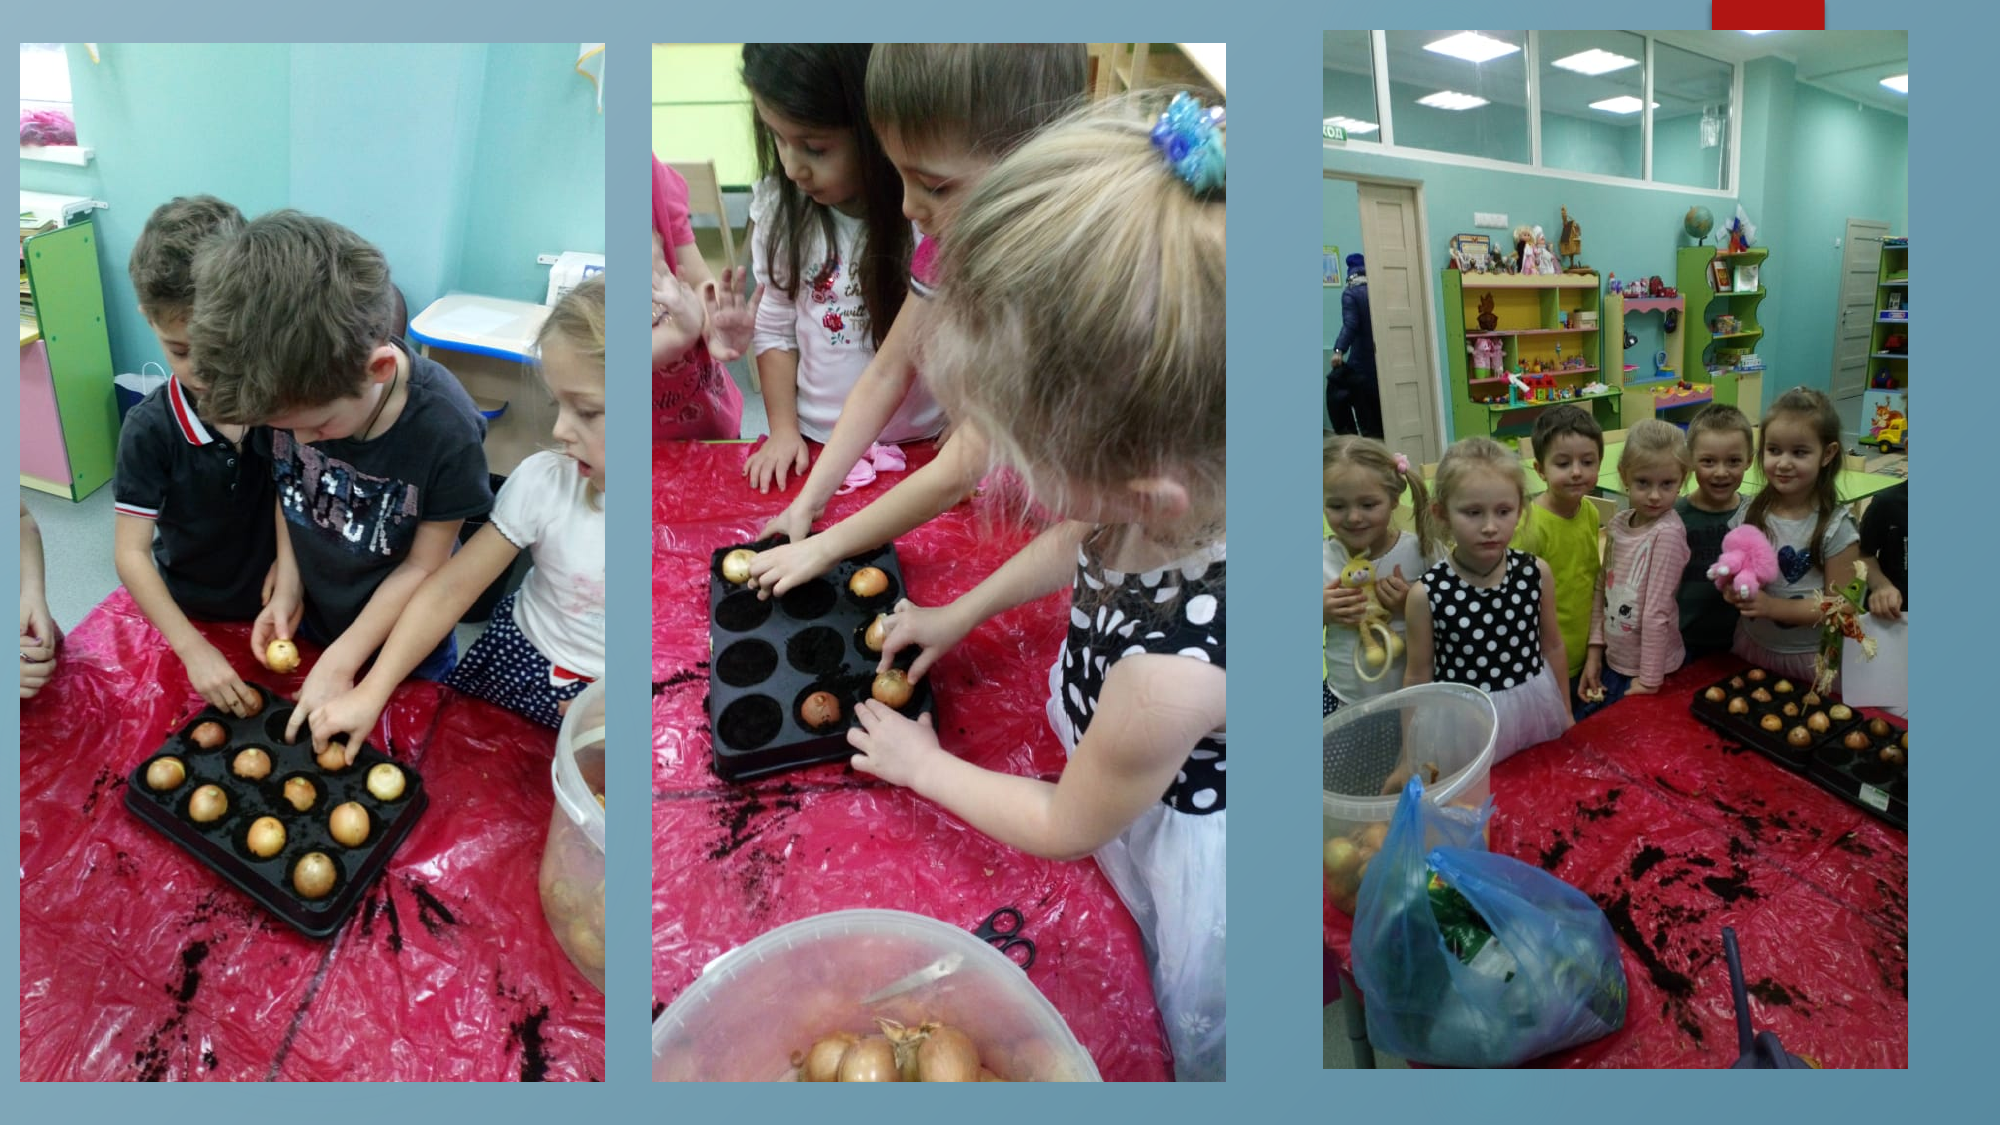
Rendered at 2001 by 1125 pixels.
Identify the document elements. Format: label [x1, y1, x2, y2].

picture [0, 43, 1227, 1125]
picture [1312, 0, 1908, 1125]
